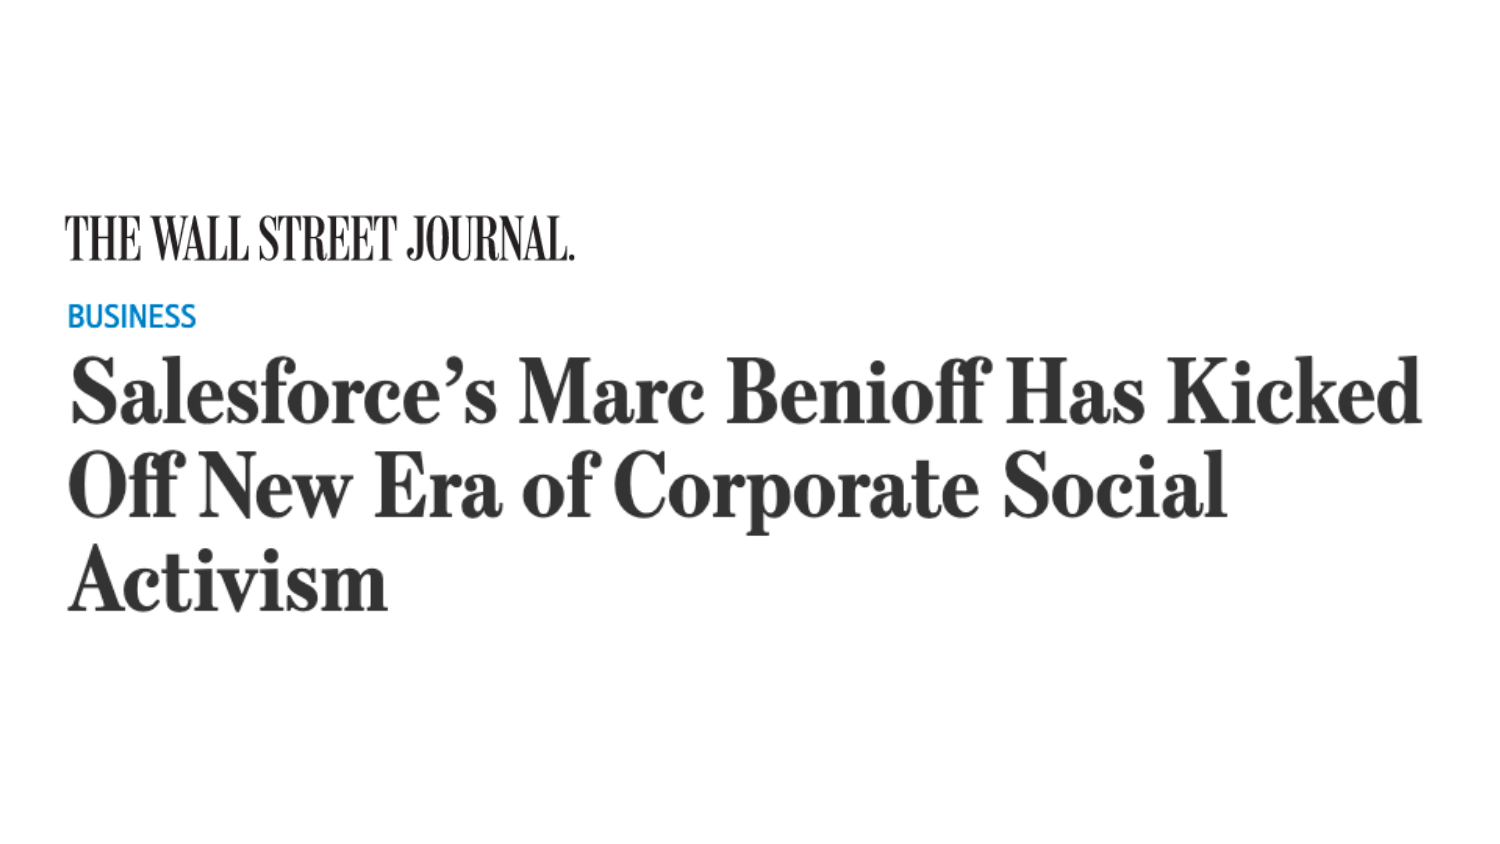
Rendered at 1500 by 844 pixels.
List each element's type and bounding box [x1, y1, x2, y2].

picture [51, 199, 583, 276]
picture [52, 280, 1448, 644]
